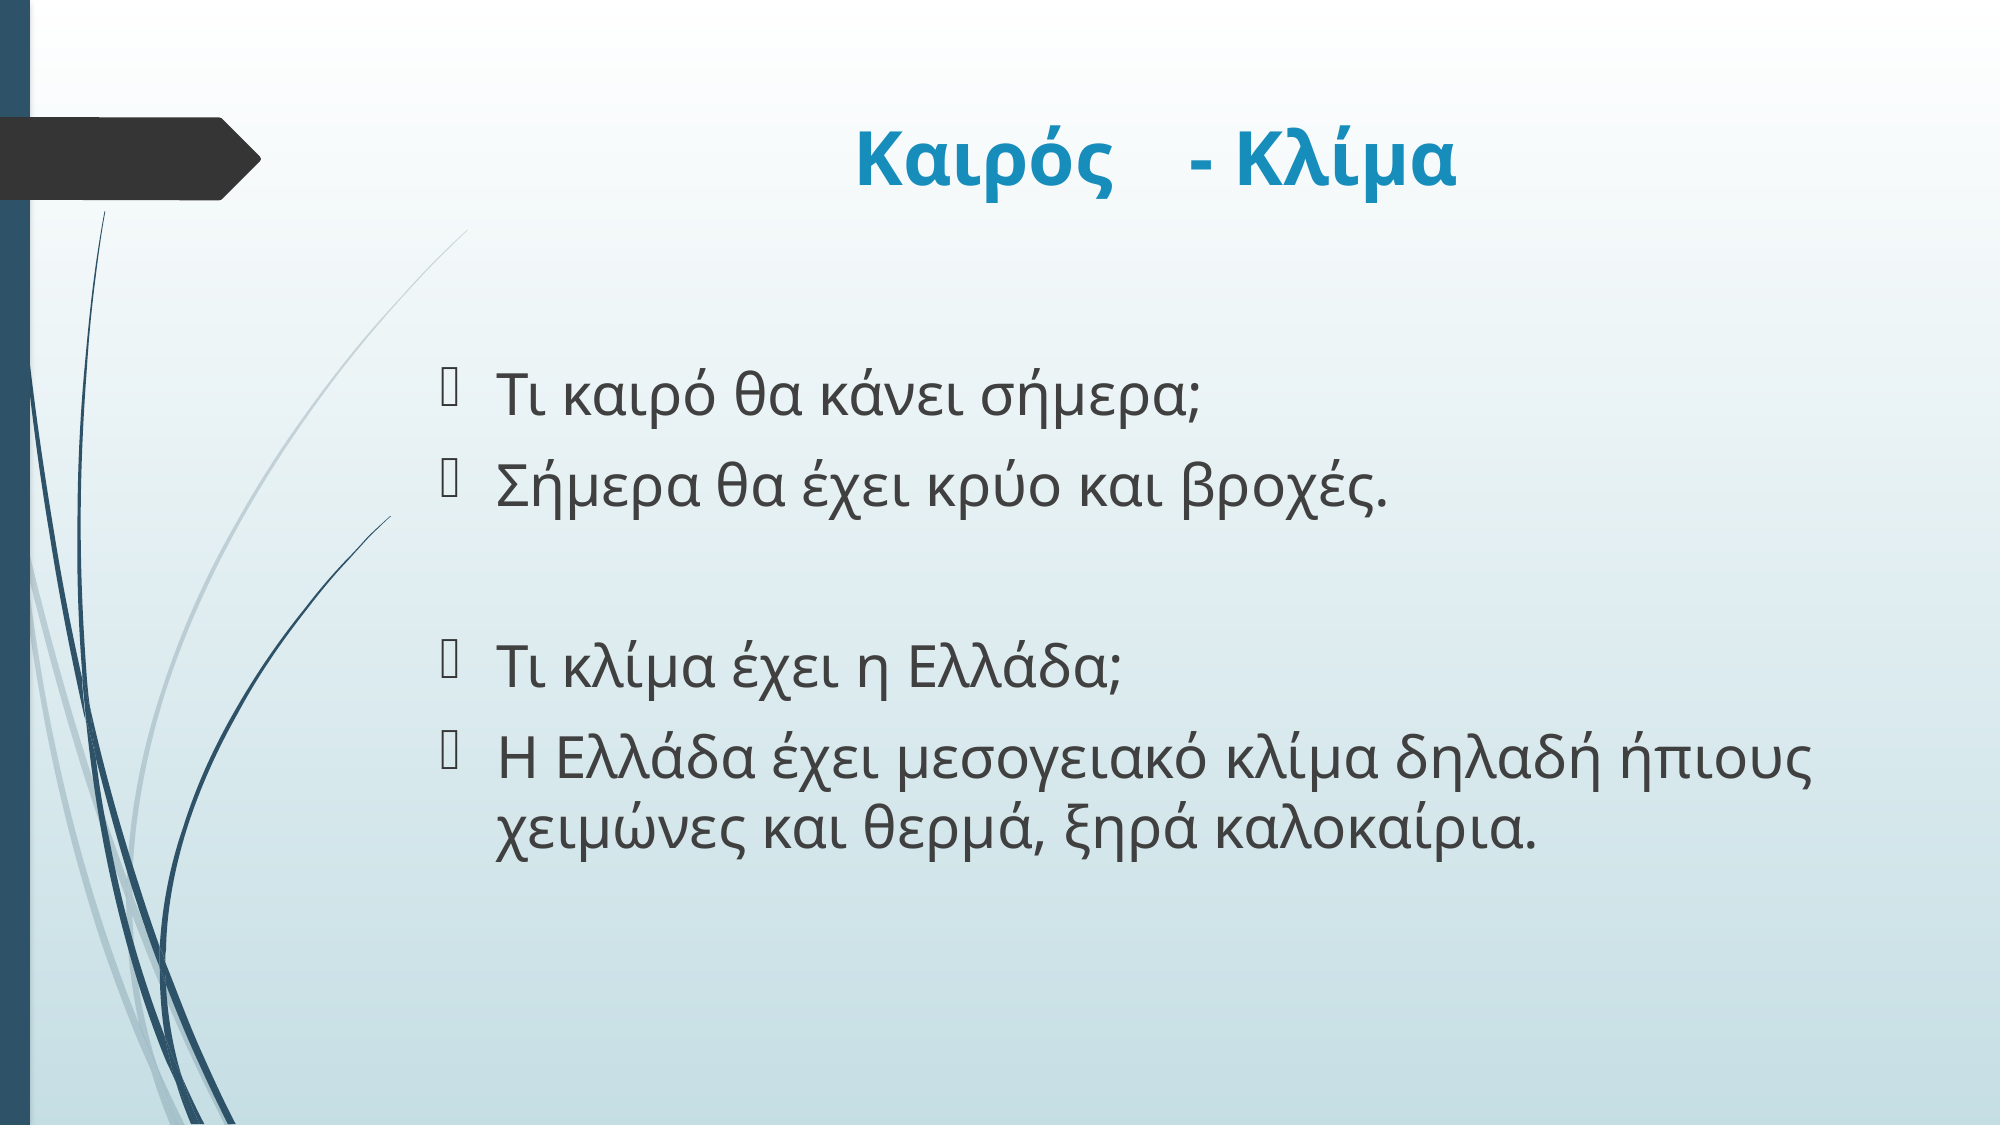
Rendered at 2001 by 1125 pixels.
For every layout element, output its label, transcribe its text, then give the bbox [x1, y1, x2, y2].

title Καιρός - Κλίμα [425, 102, 1888, 313]
list Τι καιρό θα κάνει σήμερα; Σήμερα θα έχει κρύο και βροχές. Τι κλίμα έχει η Ελλάδα; Η Ελλάδα έχει μεσογειακό κλίμα δηλαδή ήπιους χειμώνες και θερμά, ξηρά καλοκαίρια. [424, 350, 1888, 970]
